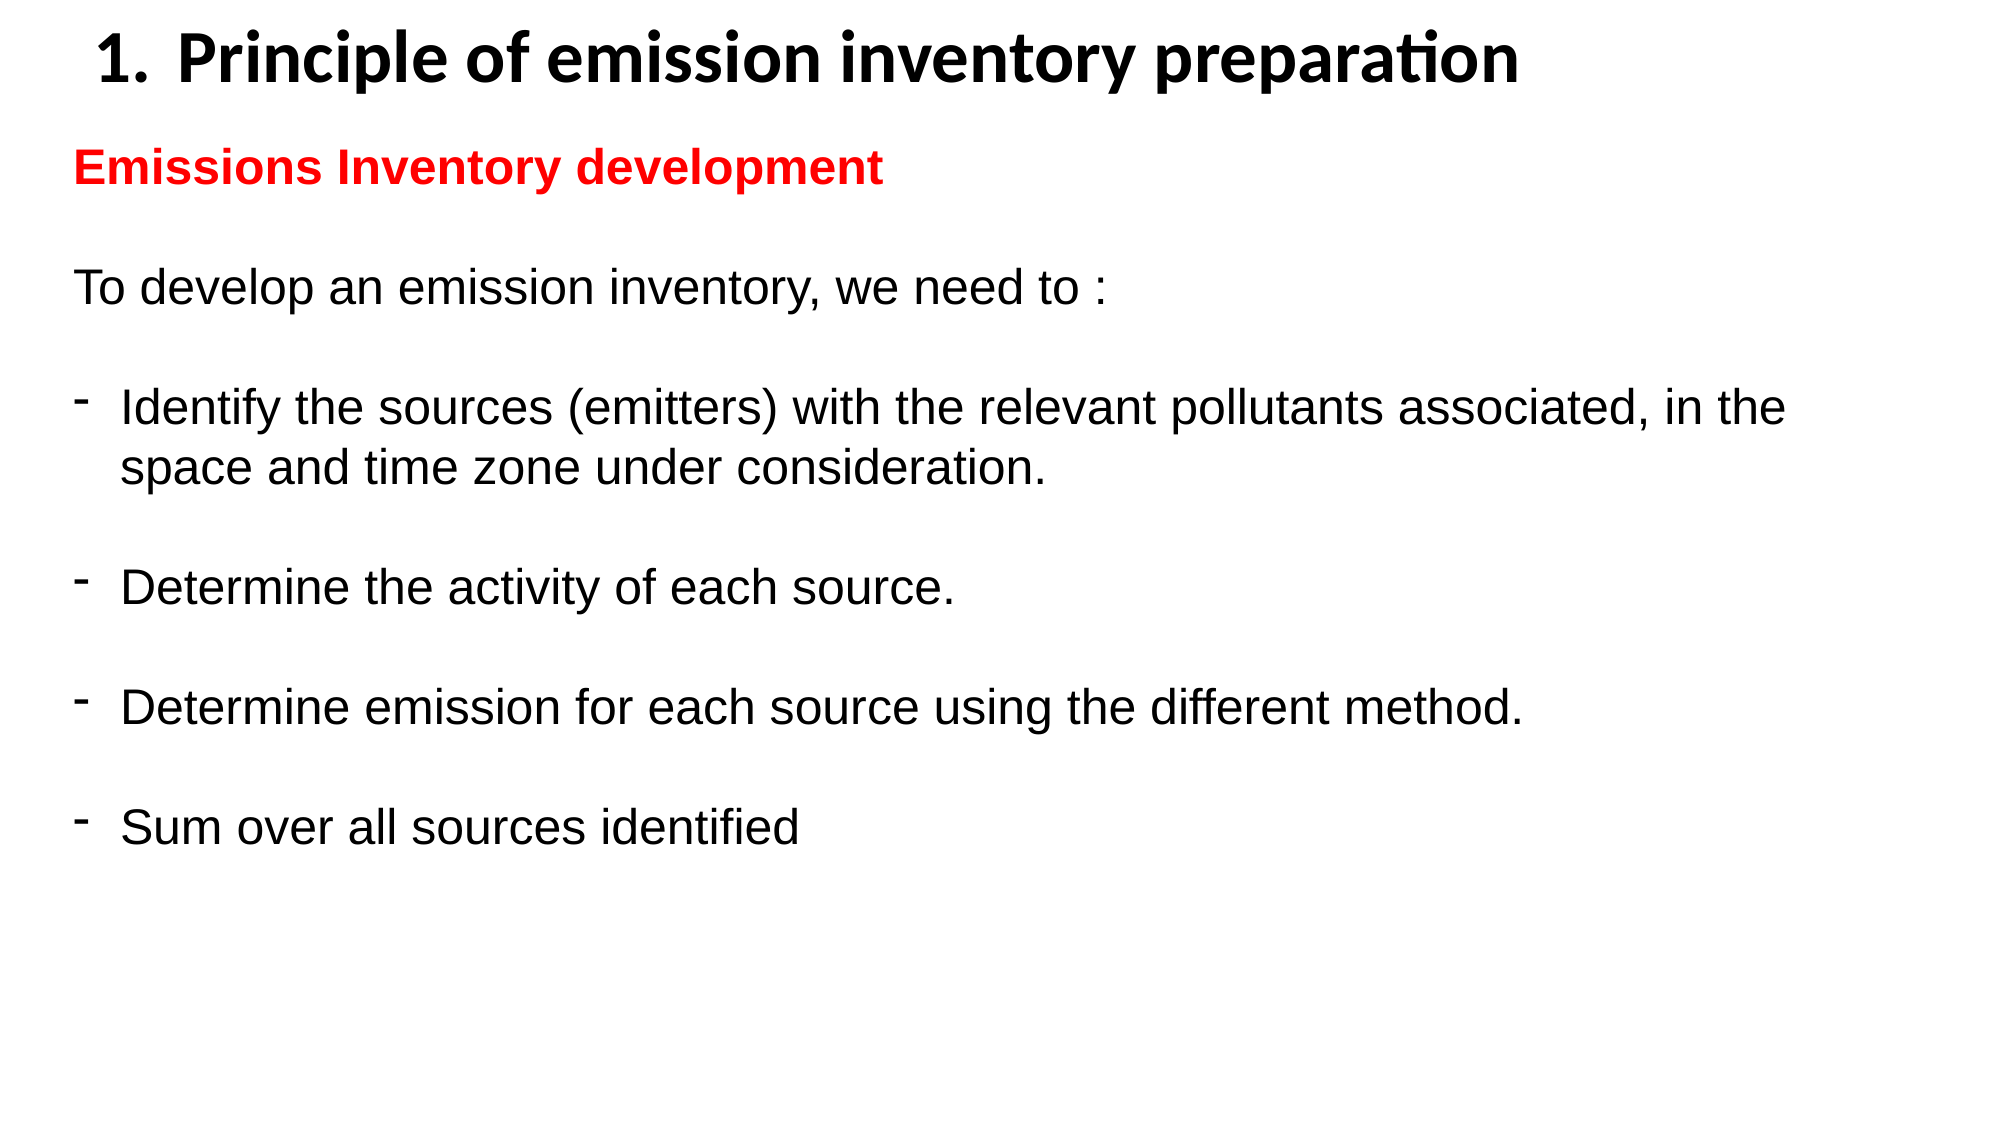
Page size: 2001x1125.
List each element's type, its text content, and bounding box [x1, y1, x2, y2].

text_box Principle of emission inventory preparation [78, 0, 1903, 105]
text_box Emissions Inventory development To develop an emission inventory, we need to : Identify the sources (emitters) with the relevant pollutants associated, in the space and time zone under consideration. Determine the activity of each source. Determine emission for each source using the different method. Sum over all sources identified [58, 127, 1942, 862]
